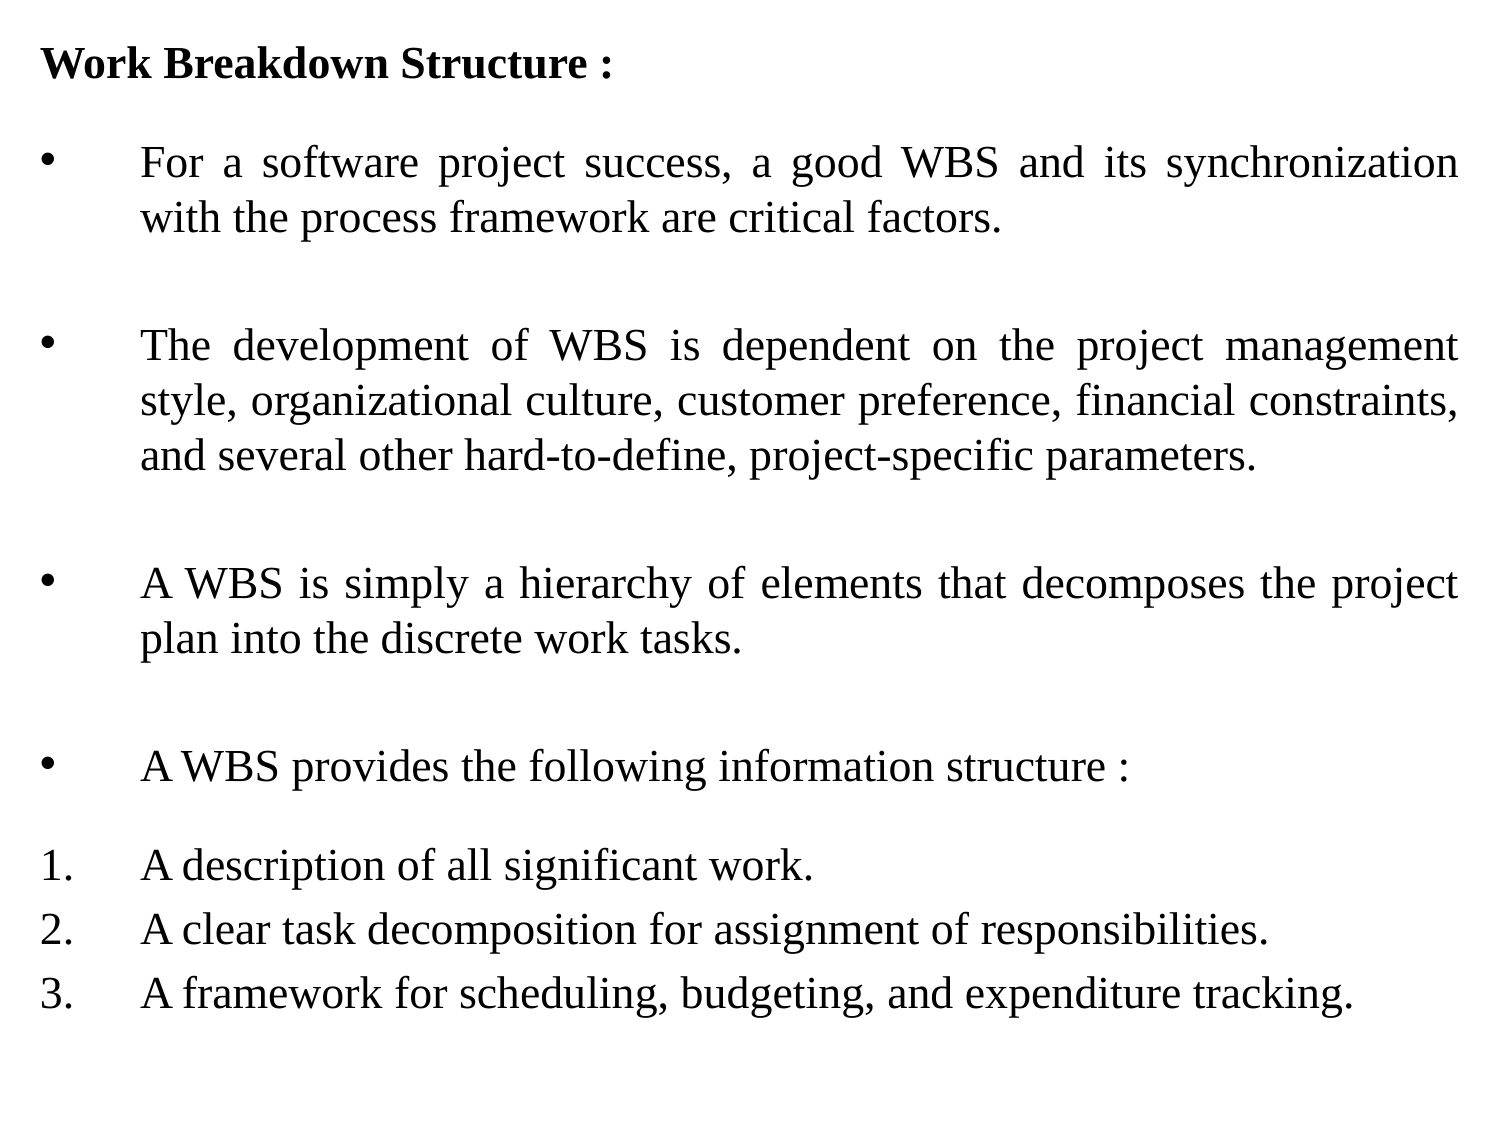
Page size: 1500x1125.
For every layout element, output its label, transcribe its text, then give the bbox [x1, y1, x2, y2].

list Work Breakdown Structure : For a software project success, a good WBS and its synchronization with the process framework are critical factors. The development of WBS is dependent on the project management style, organizational culture, customer preference, financial constraints, and several other hard-to-define, project-specific parameters. A WBS is simply a hierarchy of elements that decomposes the project plan into the discrete work tasks. A WBS provides the following information structure : A description of all significant work. A clear task decomposition for assignment of responsibilities. A framework for scheduling, budgeting, and expenditure tracking. [24, 24, 1475, 1100]
